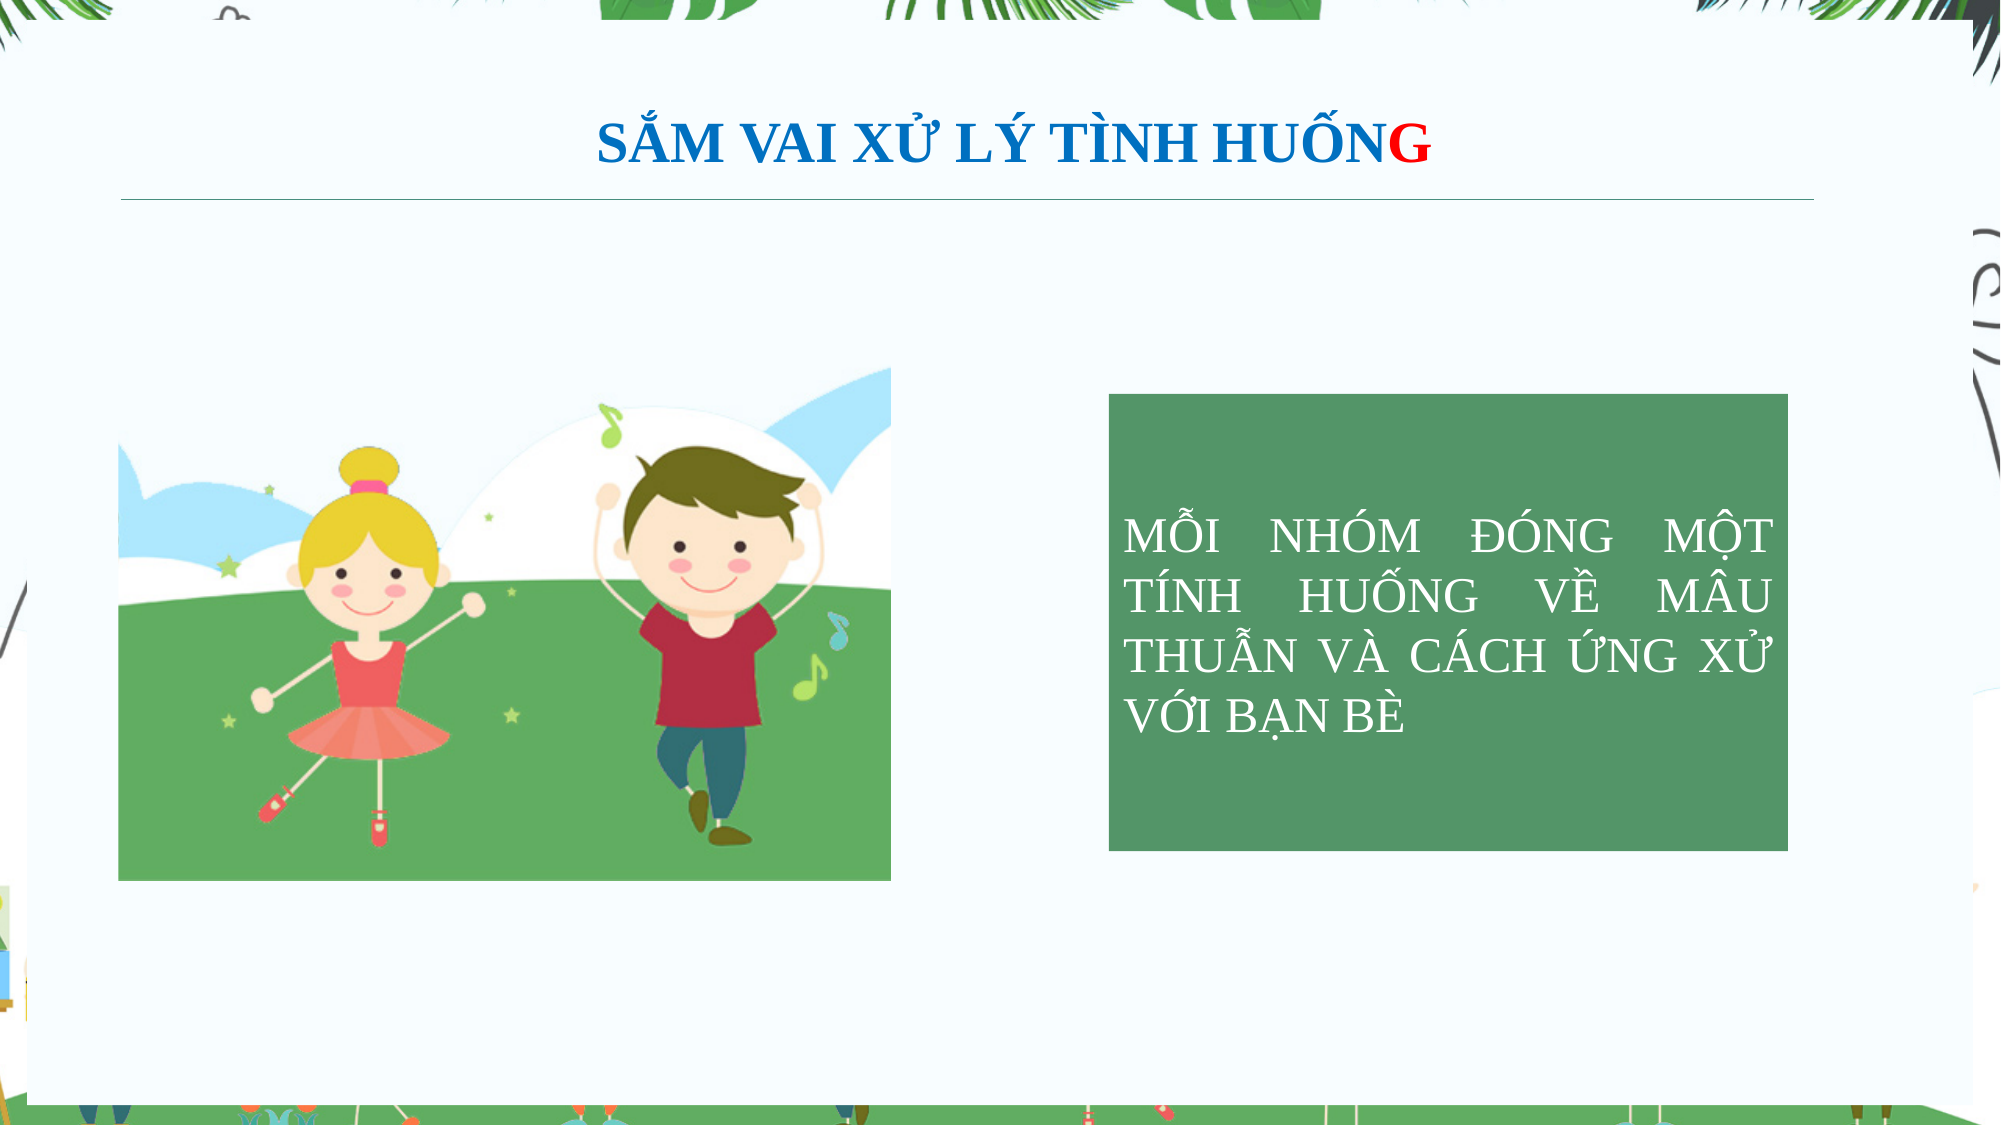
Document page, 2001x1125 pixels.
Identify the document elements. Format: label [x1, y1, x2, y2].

text_box [0, 0, 2000, 1125]
